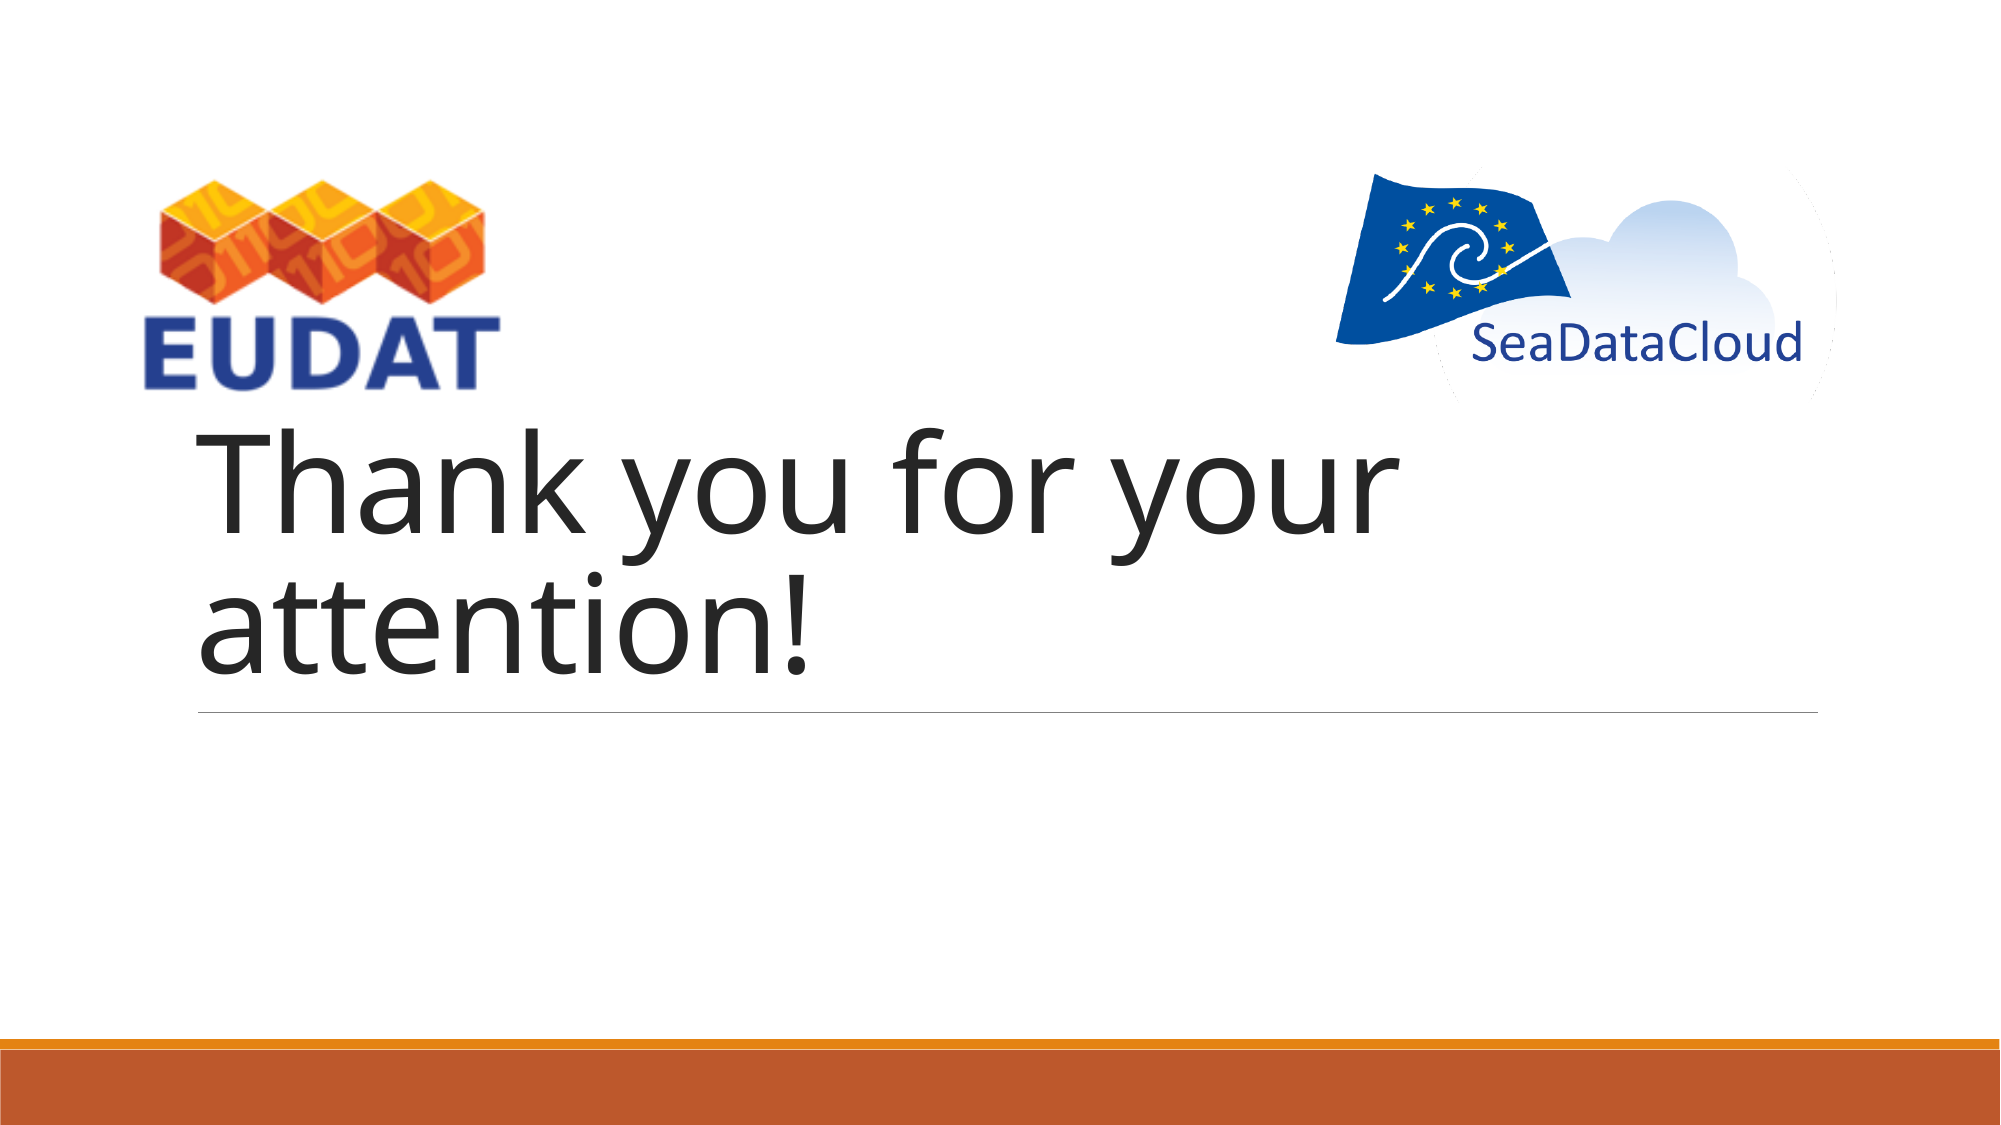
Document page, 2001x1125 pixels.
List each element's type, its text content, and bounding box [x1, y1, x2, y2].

picture [1335, 165, 1838, 404]
picture [139, 172, 507, 397]
title Thank you for your attention! [180, 124, 1830, 710]
